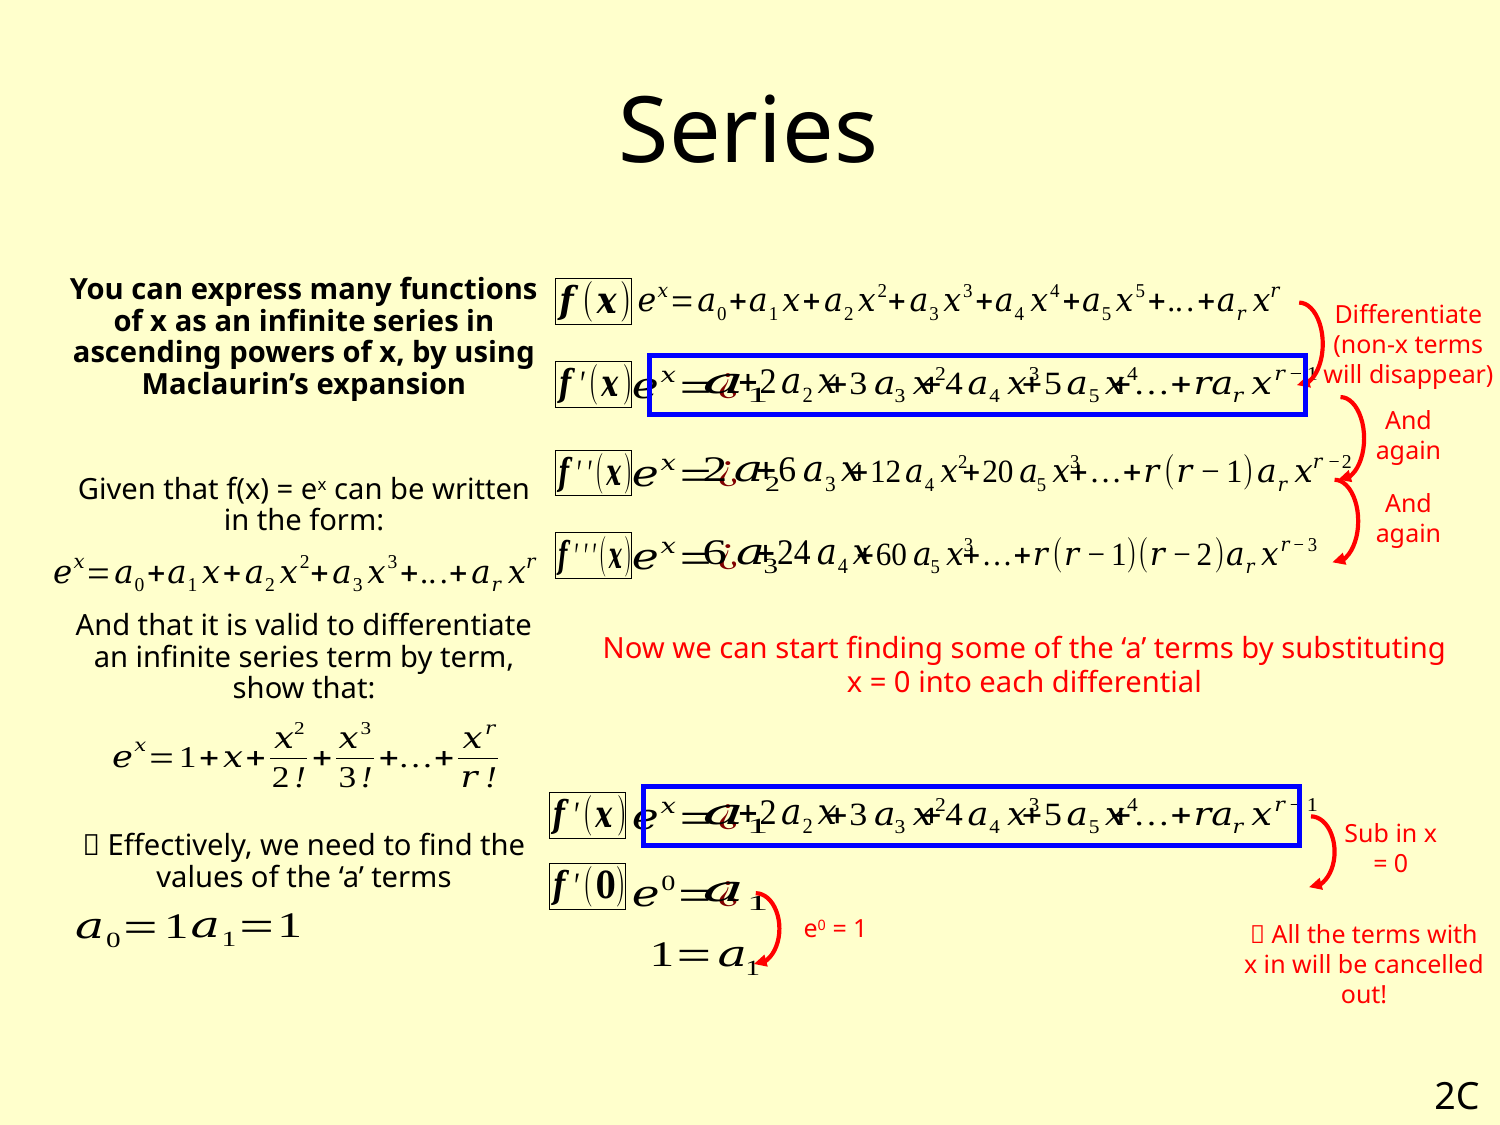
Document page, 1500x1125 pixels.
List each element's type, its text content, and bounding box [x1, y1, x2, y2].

text_box [1338, 396, 1355, 482]
text_box  All the terms with x in will be cancelled out! [1228, 910, 1500, 1016]
list You can express many functions of x as an infinite series in ascending powers of x, by using Maclaurin’s expansion Given that f(x) = ex can be written in the form: And that it is valid to differentiate an infinite series term by term, show that:  Effectively, we need to find the values of the ‘a’ terms [47, 267, 561, 1010]
text_box And again [1346, 479, 1471, 555]
text_box [754, 892, 776, 967]
text_box 2C [1419, 1064, 1495, 1125]
text_box And again [1346, 397, 1471, 472]
text_box [649, 355, 1306, 416]
text_box [1309, 815, 1328, 890]
text_box Differentiate (non-x terms will disappear) [1299, 290, 1500, 396]
text_box e0 = 1 [773, 905, 898, 950]
text_box Sub in x = 0 [1328, 810, 1453, 886]
text_box [643, 786, 1300, 847]
title Series [101, 24, 1396, 242]
text_box [1332, 479, 1349, 565]
text_box Now we can start finding some of the ‘a’ terms by substituting x = 0 into each differential [578, 621, 1471, 707]
